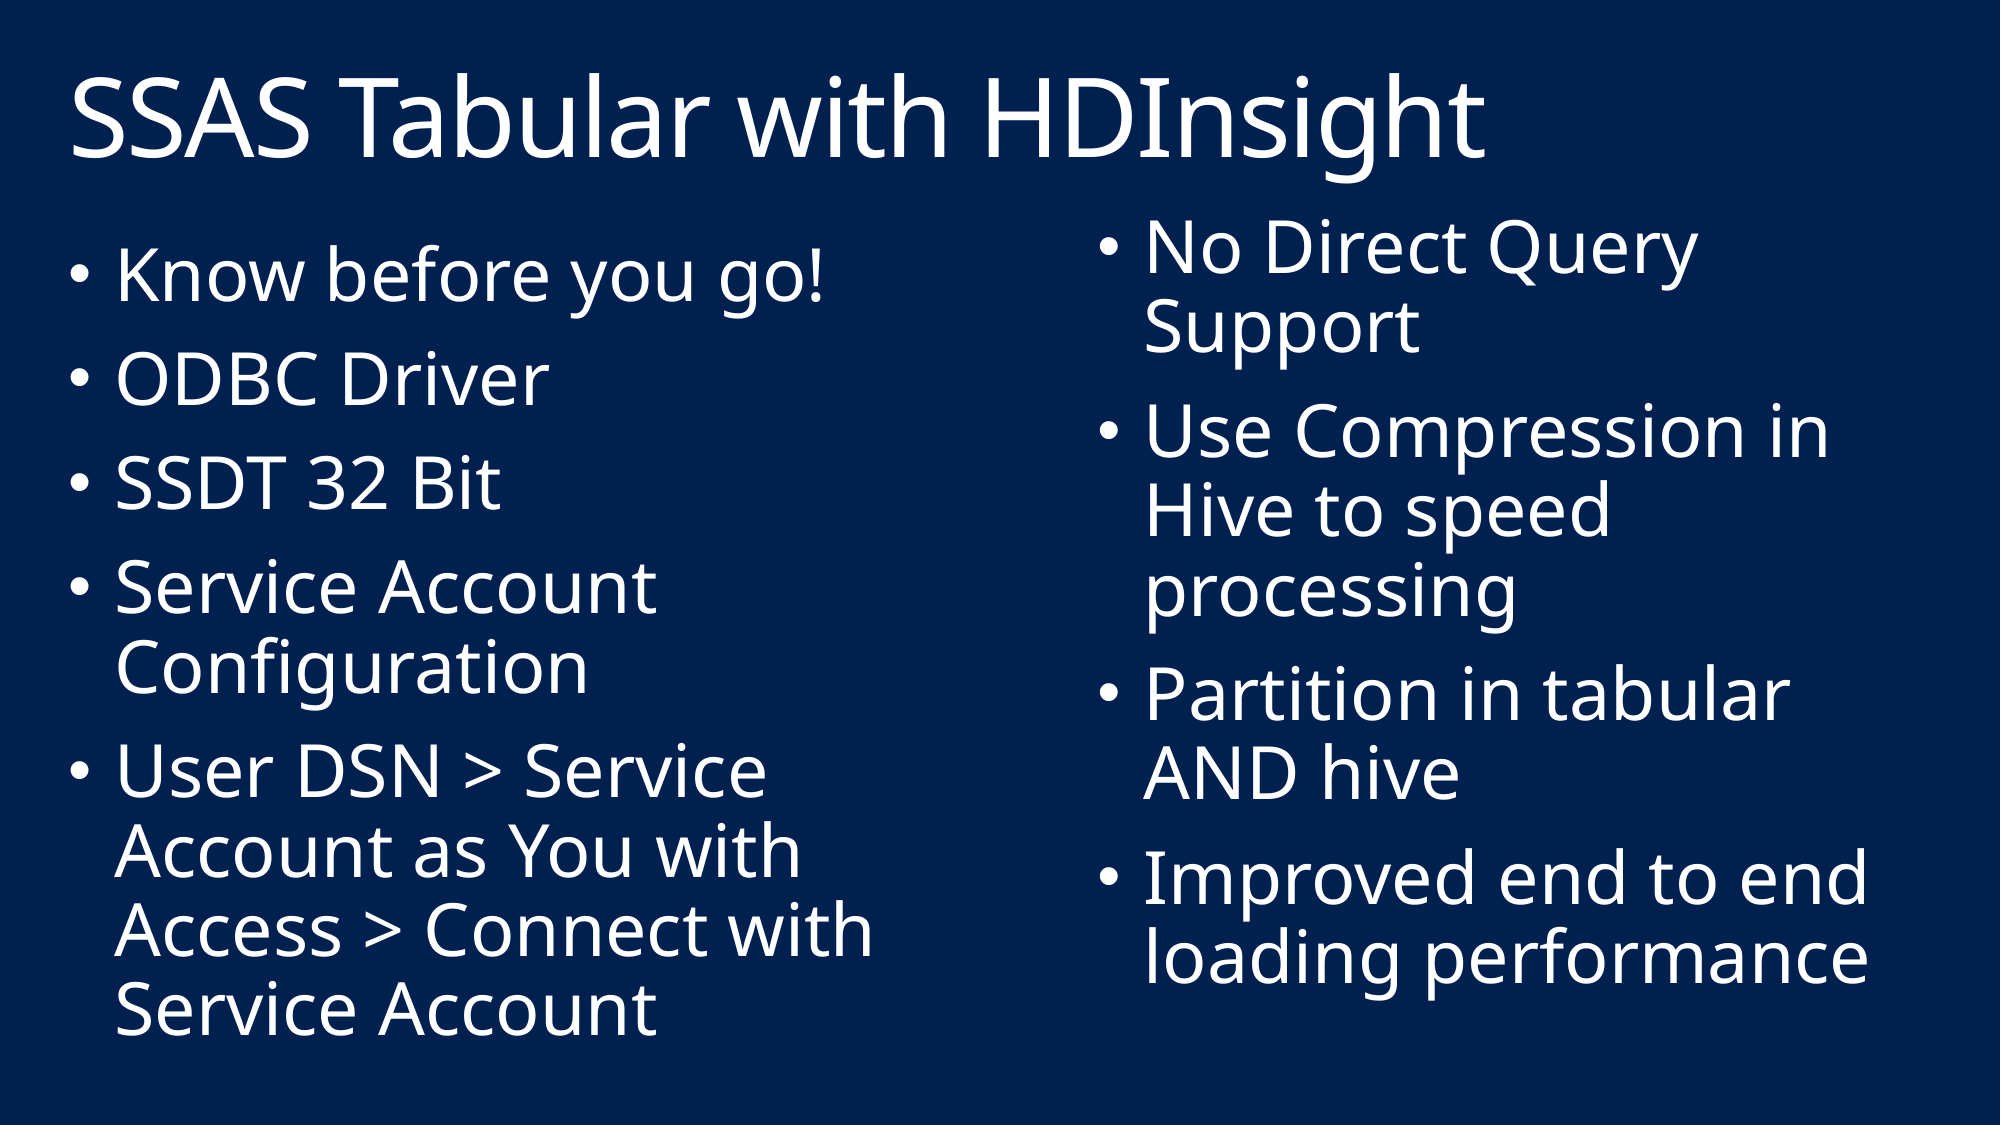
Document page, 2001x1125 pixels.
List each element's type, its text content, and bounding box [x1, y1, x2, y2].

list Know before you go! ODBC Driver SSDT 32 Bit Service Account Configuration User DSN > Service Account as You with Access > Connect with Service Account [44, 222, 927, 1125]
title SSAS Tabular with HDInsight [44, 47, 1957, 196]
list No Direct Query Support Use Compression in Hive to speed processing Partition in tabular AND hive Improved end to end loading performance [1073, 195, 1956, 863]
